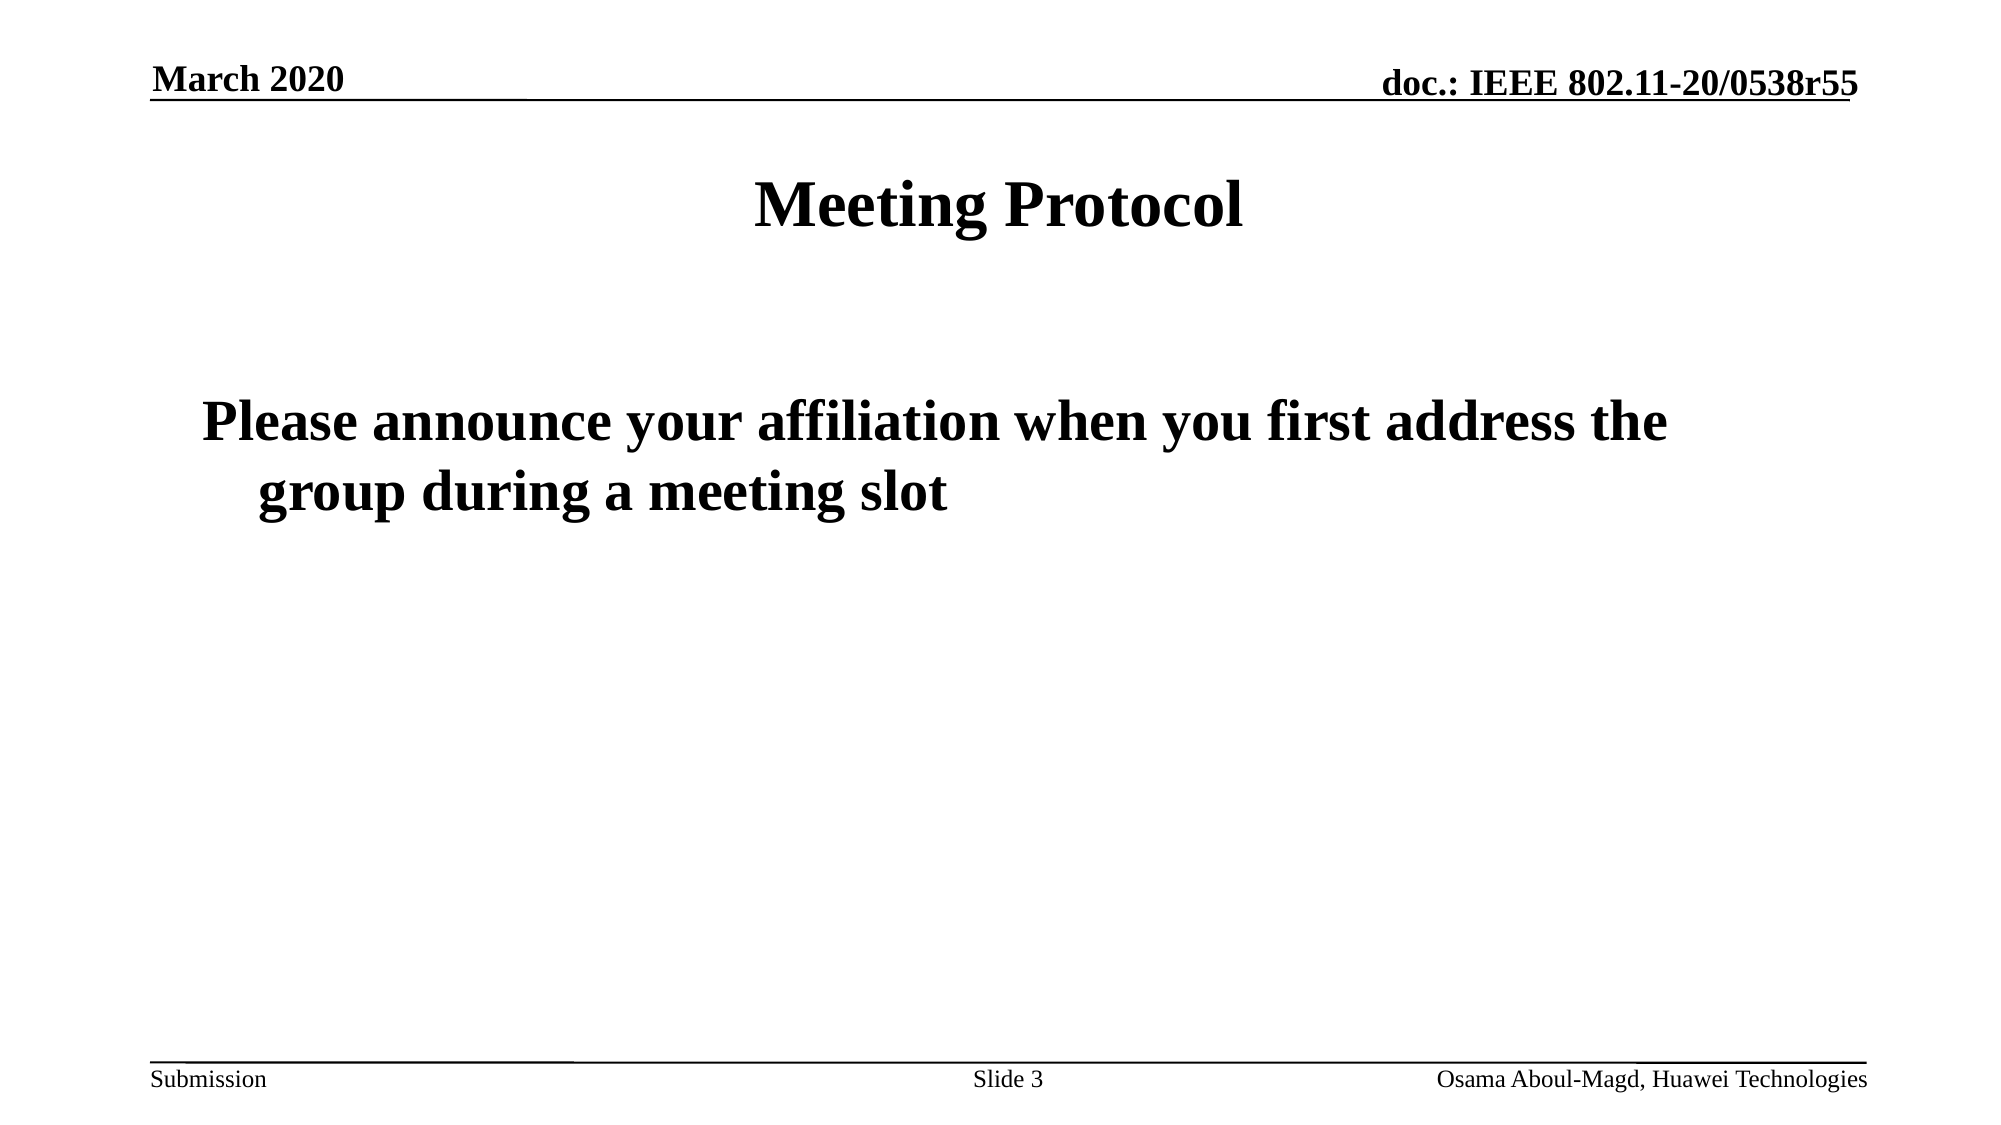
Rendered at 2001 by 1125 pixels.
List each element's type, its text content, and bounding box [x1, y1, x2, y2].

footer Osama Aboul-Magd, Huawei Technologies [1171, 1061, 1869, 1093]
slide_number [152, 54, 563, 100]
slide_number Slide 3 [950, 1061, 1067, 1123]
list Please announce your affiliation when you first address the group during a meeting slot [187, 374, 1813, 513]
title Meeting Protocol [149, 112, 1850, 288]
